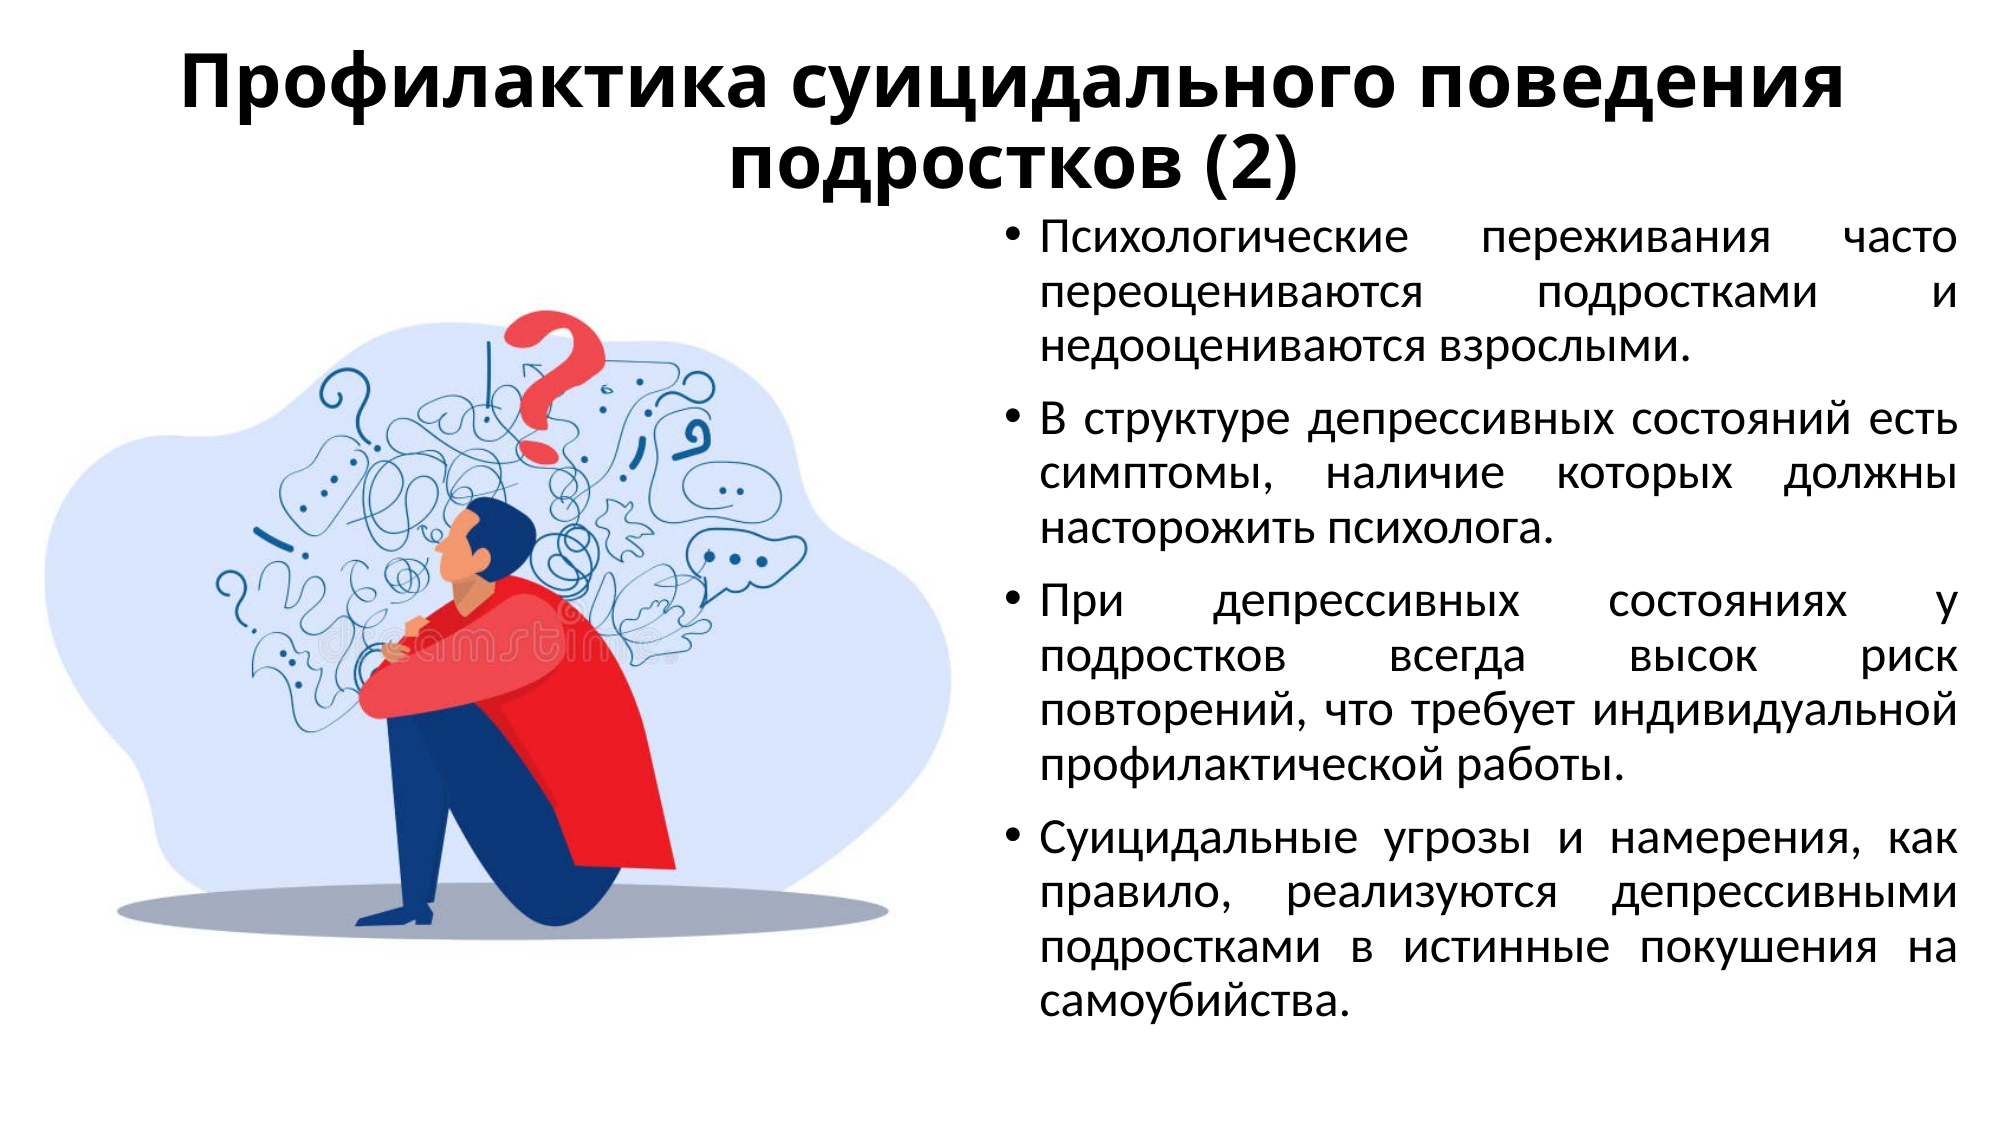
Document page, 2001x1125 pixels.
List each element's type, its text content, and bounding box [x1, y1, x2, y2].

title Профилактика суицидального поведения подростков (2) [52, 14, 1975, 233]
list Психологические переживания часто переоцениваются подростками и недооцениваются взрослыми. В структуре депрессивных состояний есть симптомы, наличие которых должны насторожить психолога. При депрессивных состояниях у подростков всегда высок риск повторений, что требует индивидуальной профилактической работы. Суицидальные угрозы и намерения, как правило, реализуются депрессивными подростками в истинные покушения на самоубийства. [989, 233, 1975, 1078]
picture [25, 274, 971, 983]
